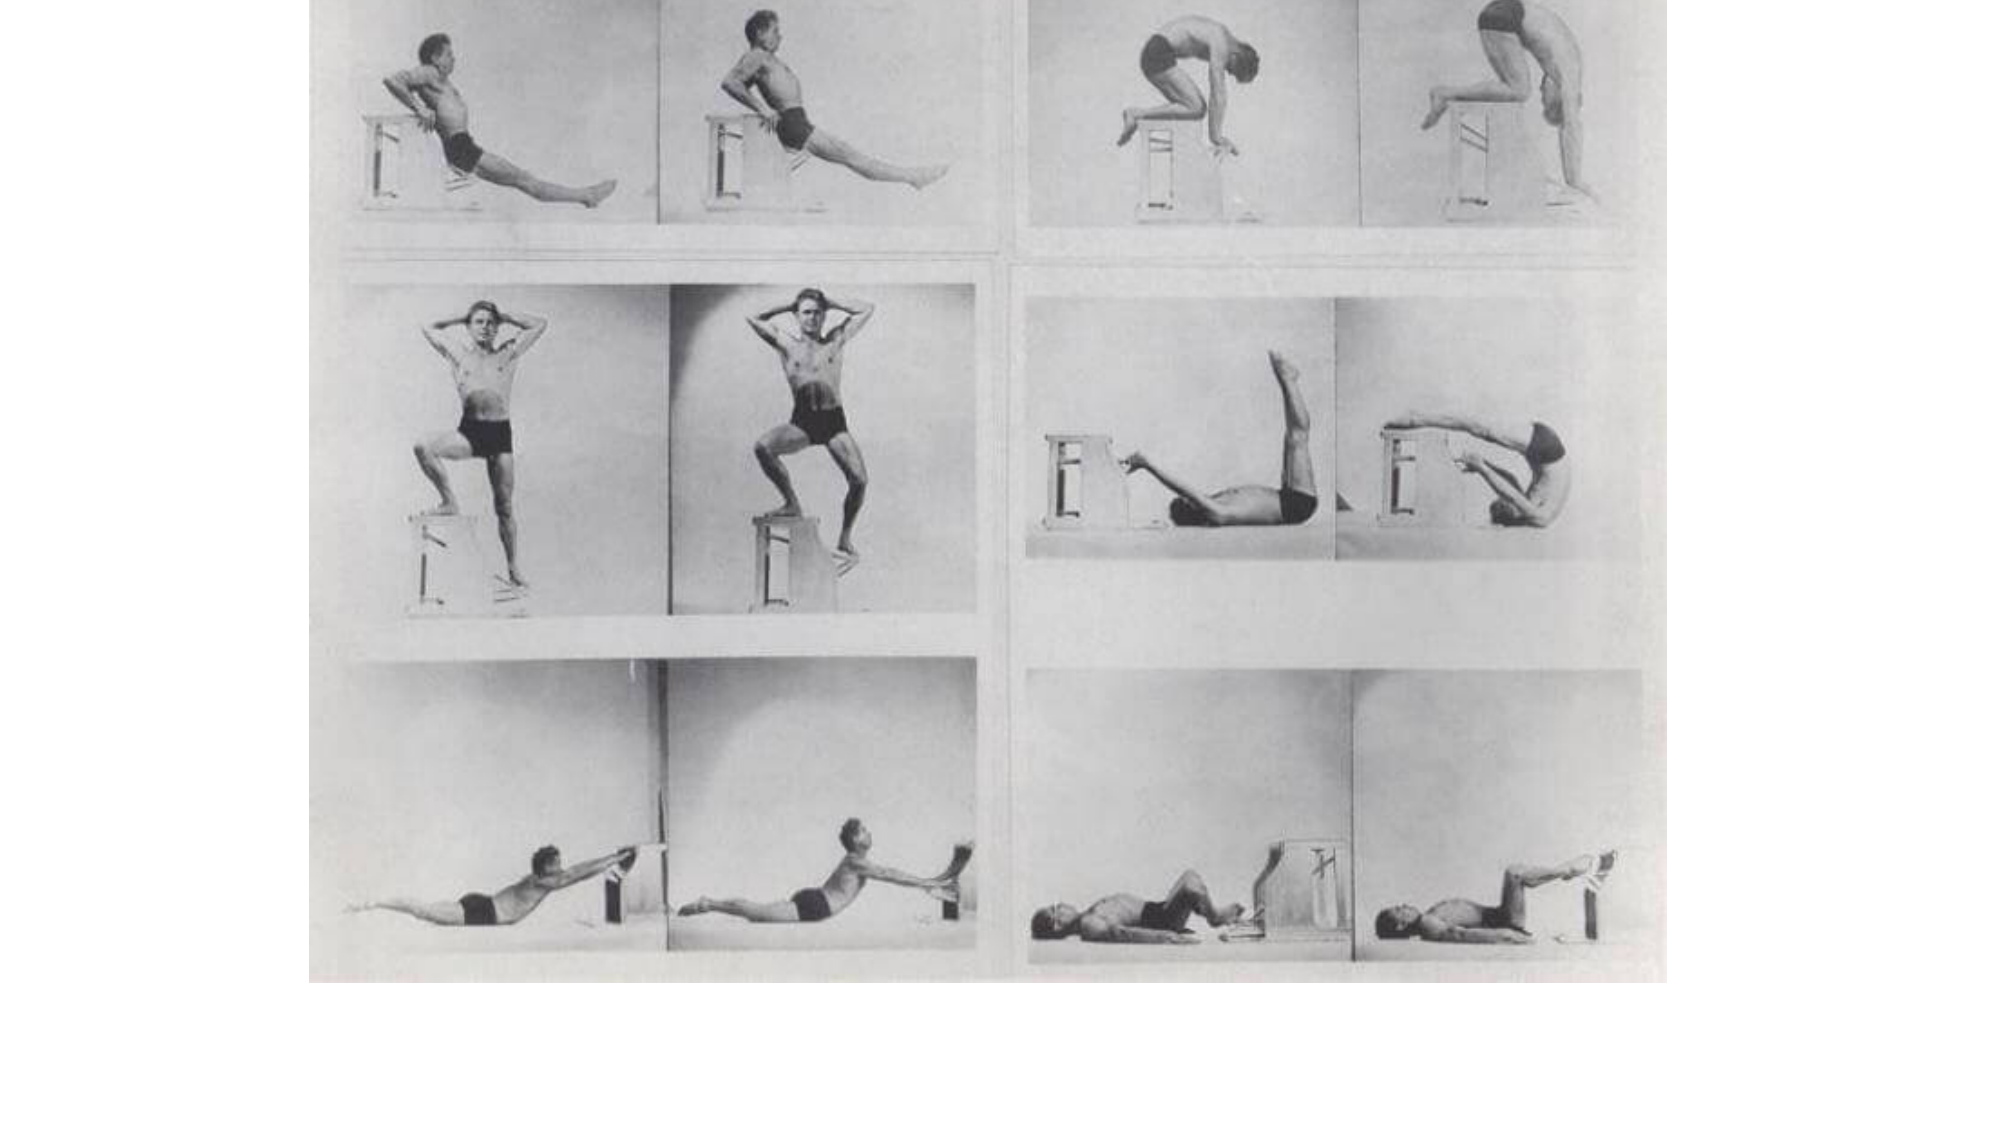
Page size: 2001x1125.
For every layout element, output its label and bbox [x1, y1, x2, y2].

picture [309, 0, 1667, 983]
